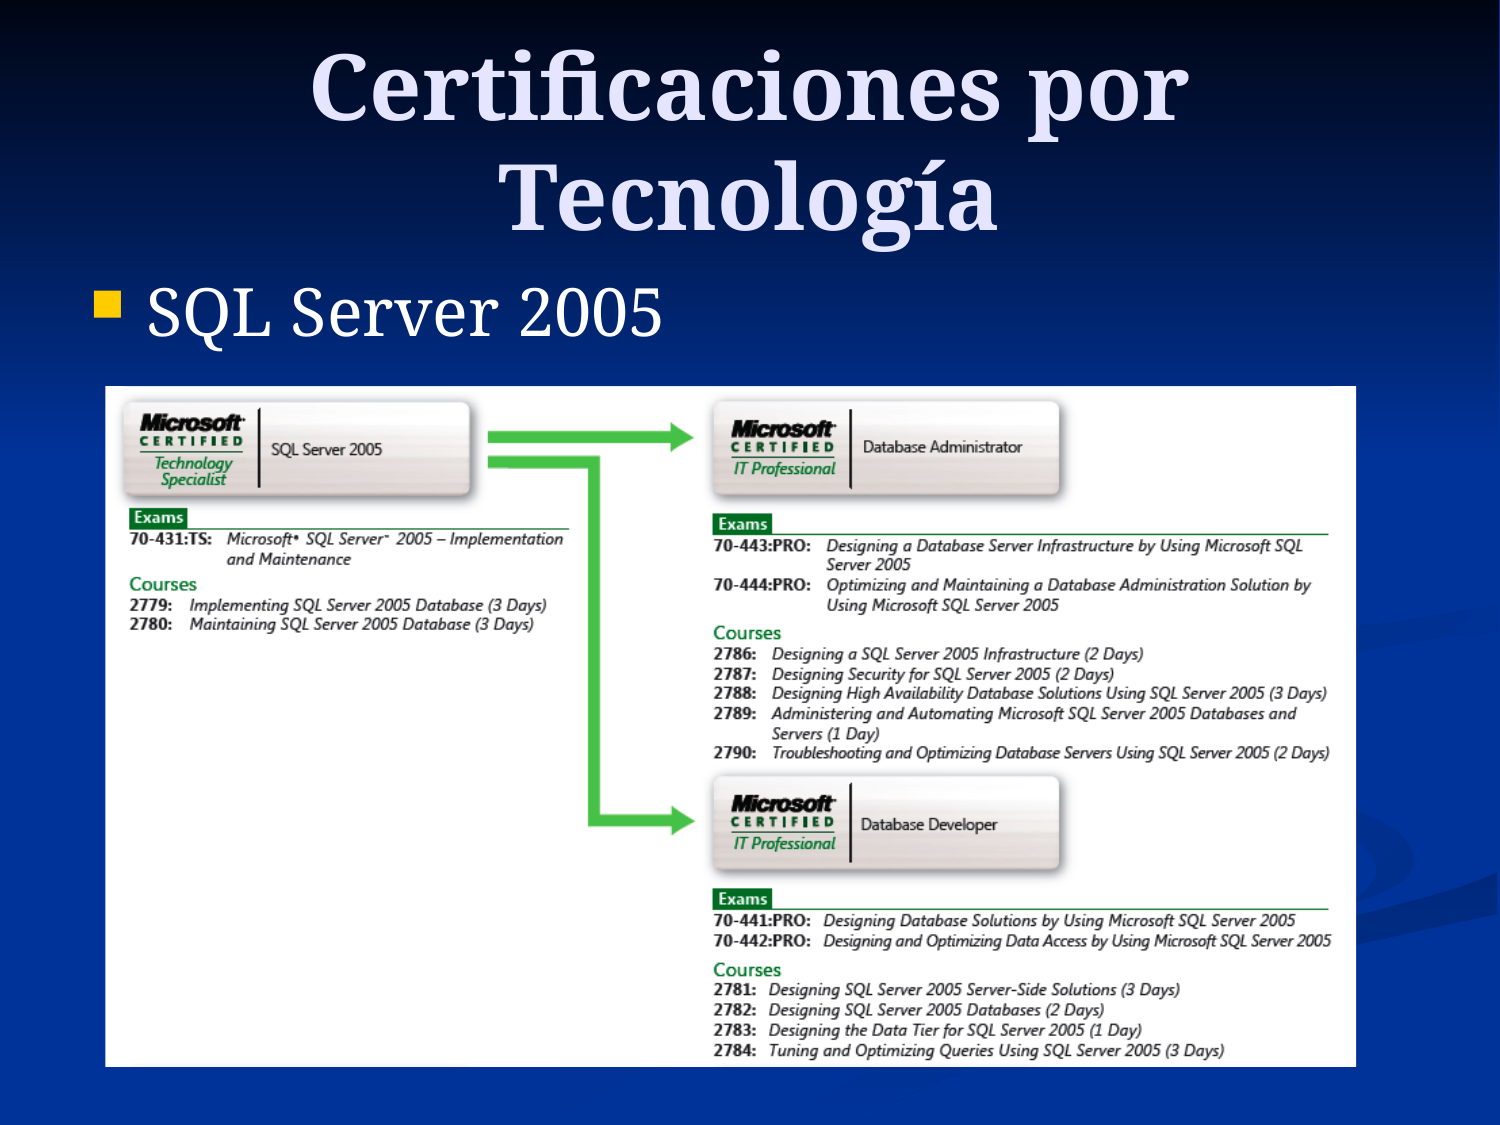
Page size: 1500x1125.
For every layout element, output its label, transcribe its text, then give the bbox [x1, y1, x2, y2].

title Certificaciones por Tecnología [74, 44, 1426, 233]
picture [105, 386, 1357, 1067]
list SQL Server 2005 [74, 262, 1426, 1006]
